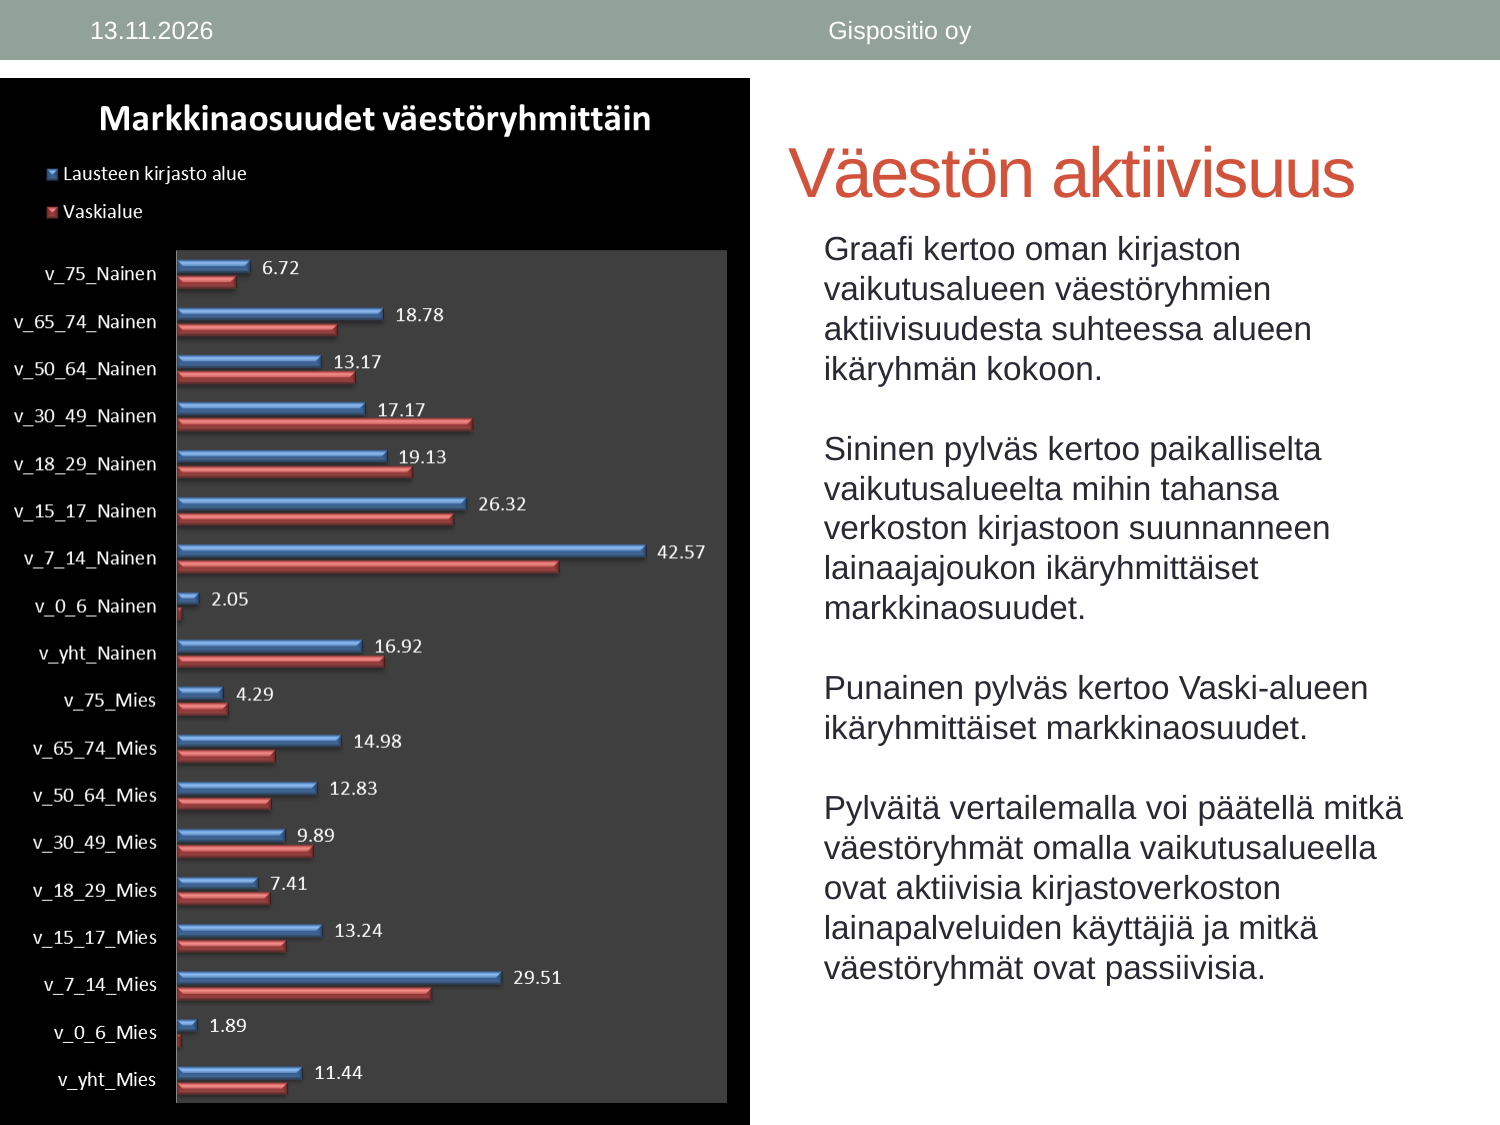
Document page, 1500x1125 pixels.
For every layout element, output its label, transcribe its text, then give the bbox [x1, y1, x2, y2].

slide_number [75, 3, 550, 57]
title Väestön aktiivisuus [773, 87, 1425, 250]
text_box Graafi kertoo oman kirjaston vaikutusalueen väestöryhmien aktiivisuudesta suhteessa alueen ikäryhmän kokoon. Sininen pylväs kertoo paikalliselta vaikutusalueelta mihin tahansa verkoston kirjastoon suunnanneen lainaajajoukon ikäryhmittäiset markkinaosuudet. Punainen pylväs kertoo Vaski-alueen ikäryhmittäiset markkinaosuudet. Pylväitä vertailemalla voi päätellä mitkä väestöryhmät omalla vaikutusalueella ovat aktiivisia kirjastoverkoston lainapalveluiden käyttäjiä ja mitkä väestöryhmät ovat passiivisia. [809, 219, 1436, 994]
footer Gispositio oy [562, 3, 1238, 57]
picture [0, 78, 751, 1125]
